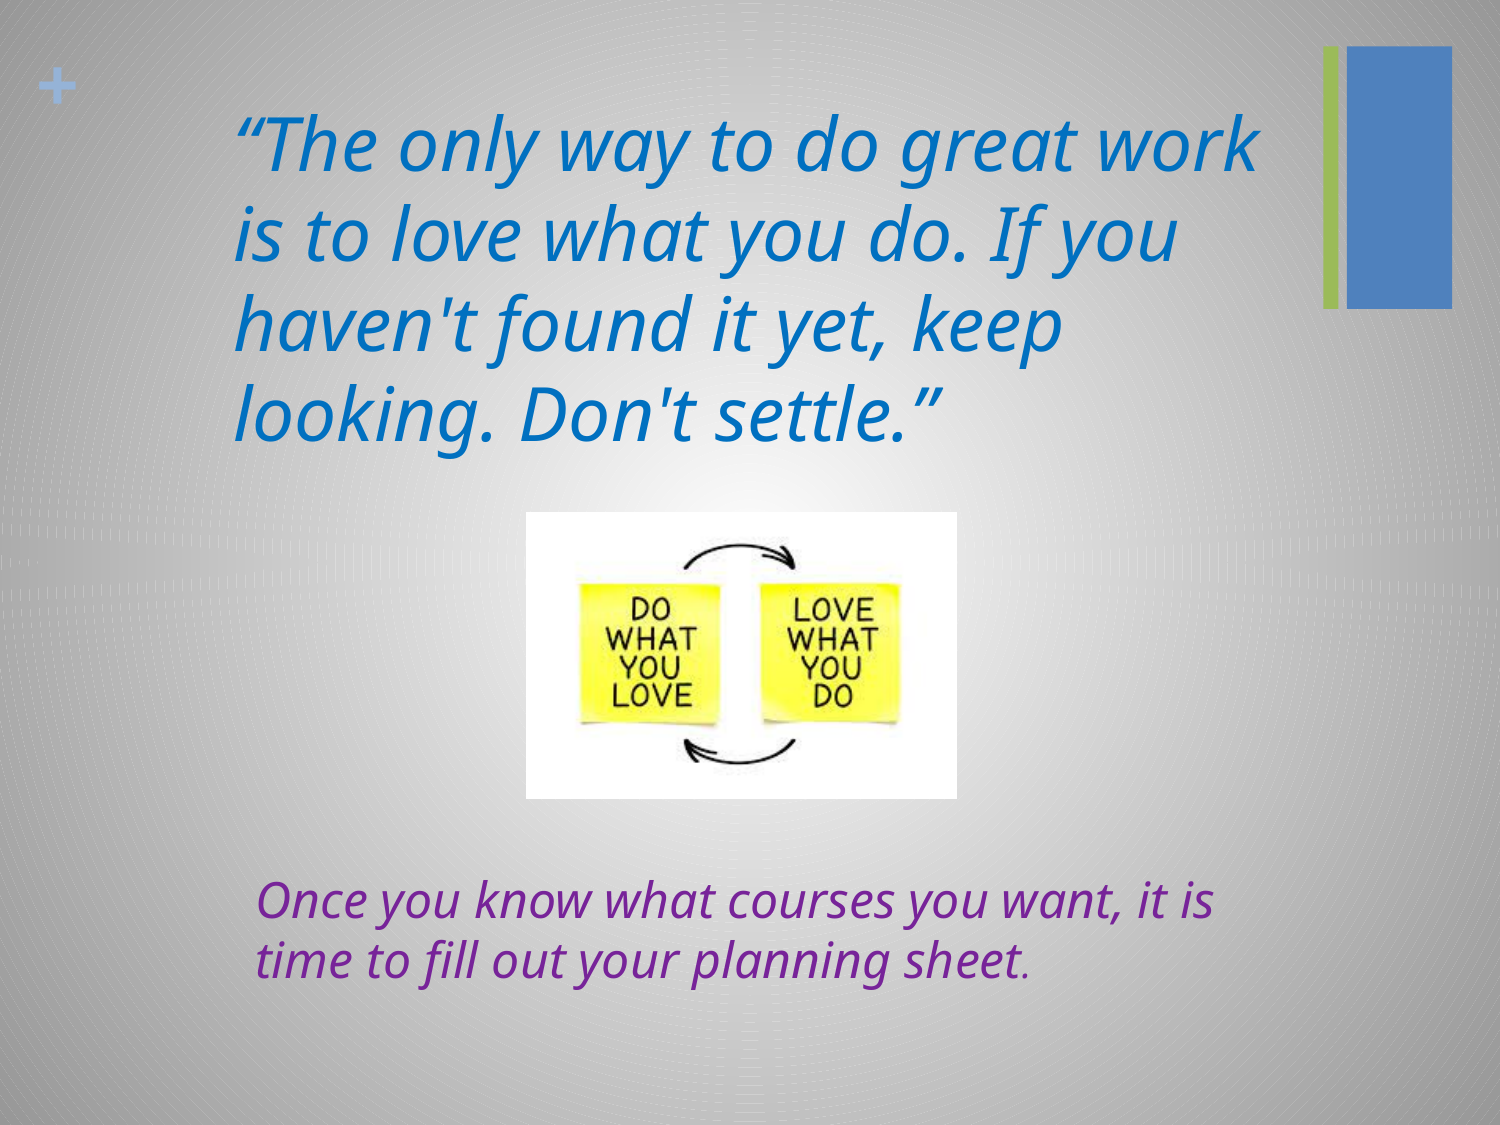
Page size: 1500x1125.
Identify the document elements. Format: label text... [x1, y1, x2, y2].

text_box “The only way to do great work is to love what you do. If you haven't found it yet, keep looking. Don't settle.” [218, 88, 1327, 509]
text_box Once you know what courses you want, it is time to fill out your planning sheet. [240, 861, 1260, 1042]
picture [525, 512, 957, 800]
